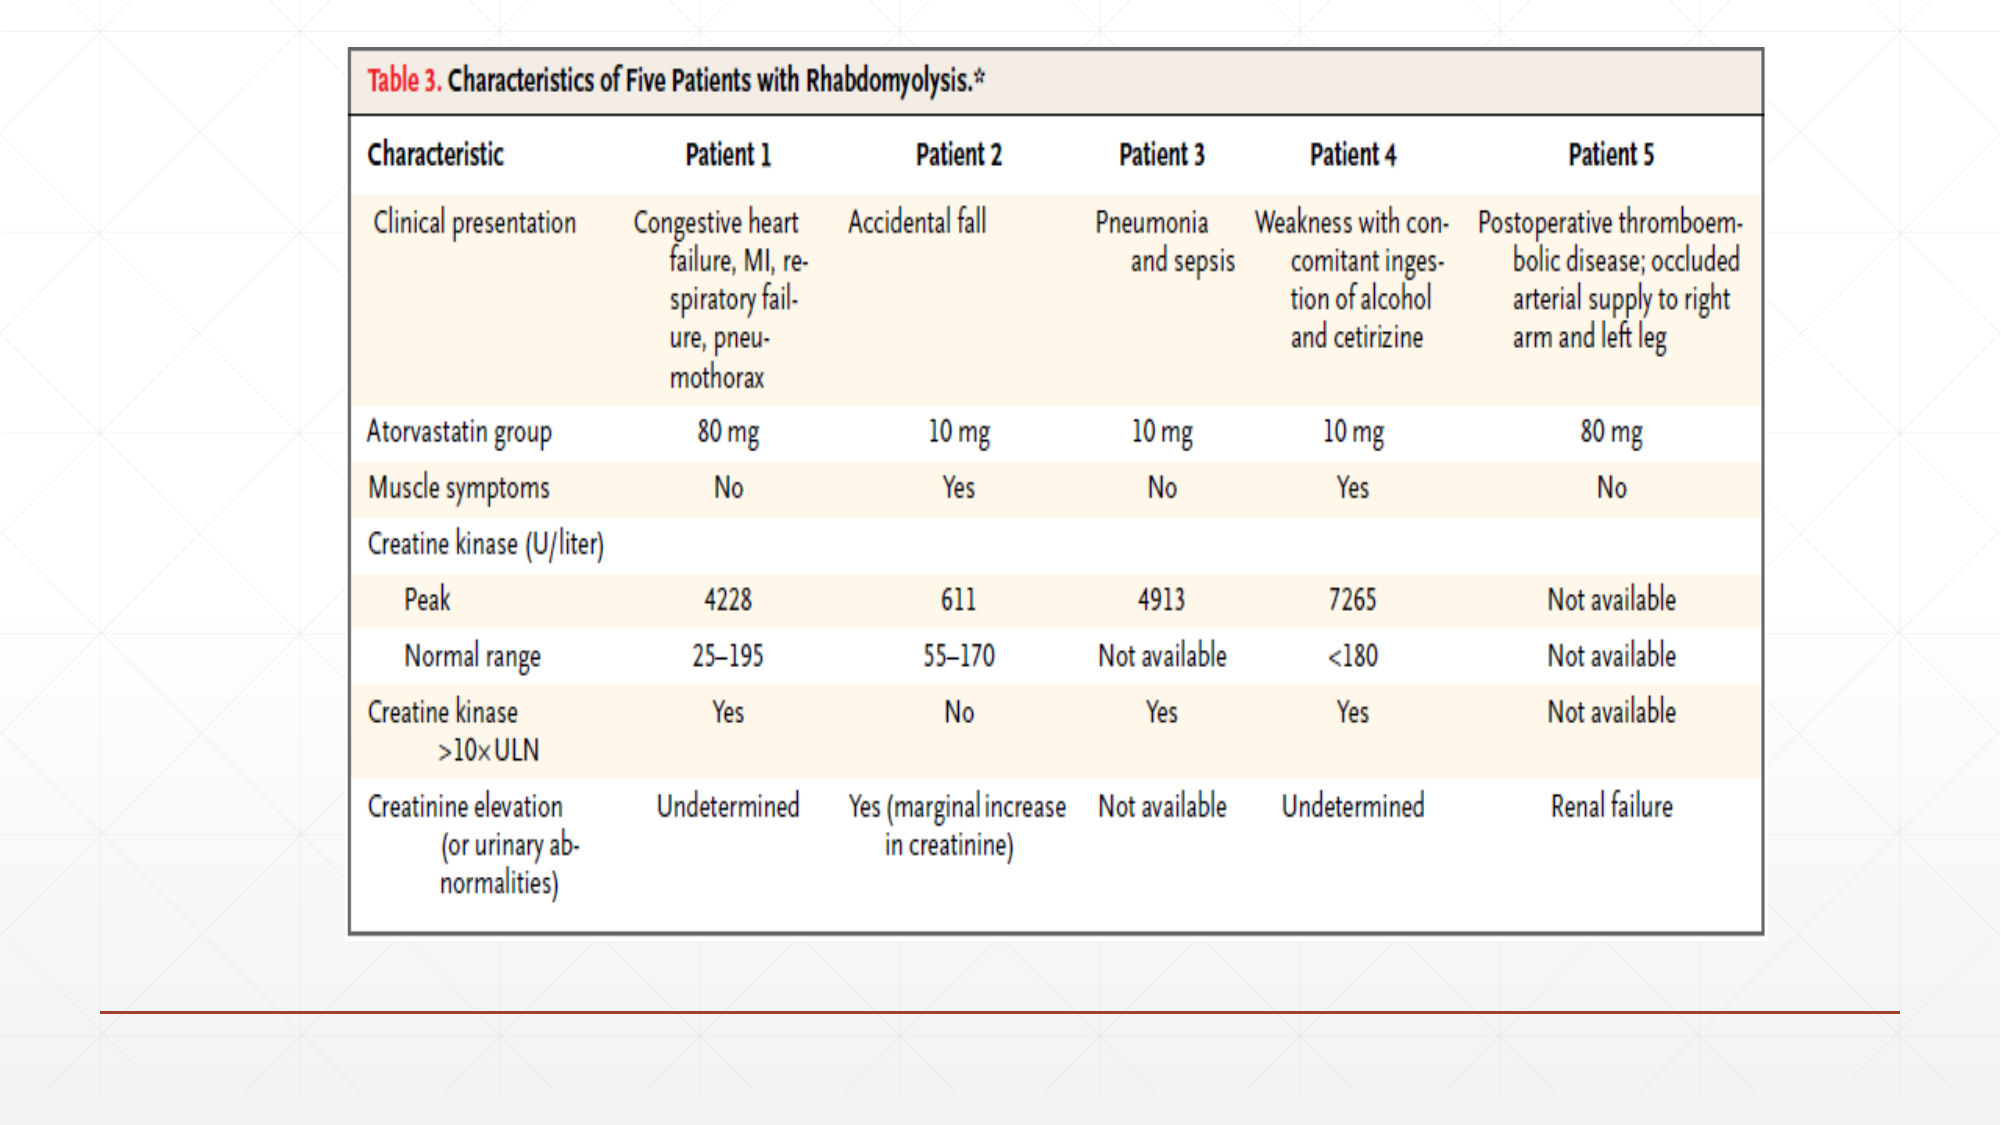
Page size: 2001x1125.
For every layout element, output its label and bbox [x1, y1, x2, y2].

picture [345, 47, 1768, 941]
